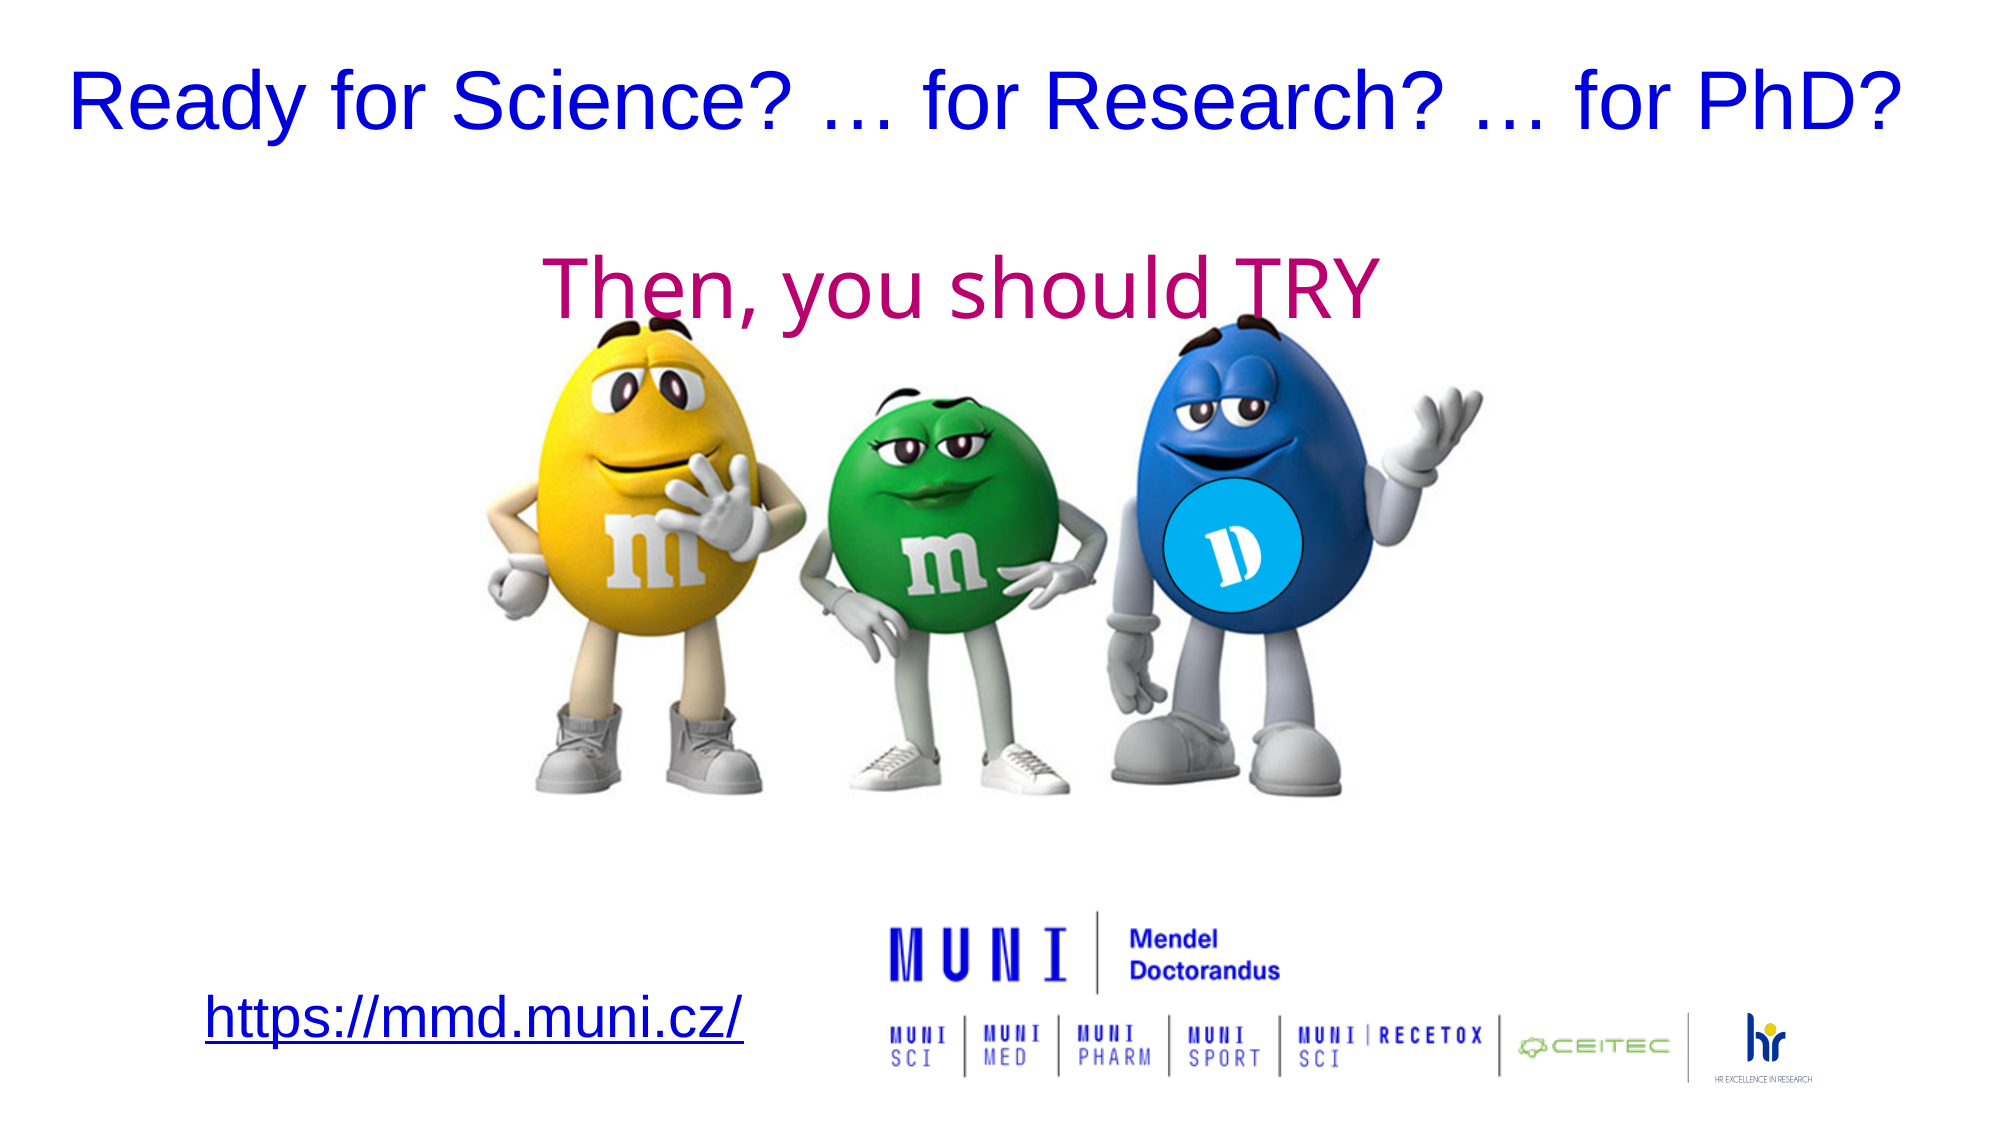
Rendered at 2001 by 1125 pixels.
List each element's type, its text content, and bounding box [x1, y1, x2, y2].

text_box Then, you should TRY [0, 251, 1991, 311]
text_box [871, 901, 1813, 1125]
title https://mmd.muni.cz/ [83, 965, 866, 1125]
picture [480, 266, 1503, 810]
text_box Ready for Science? … for Research? … for PhD? [67, 63, 2000, 122]
